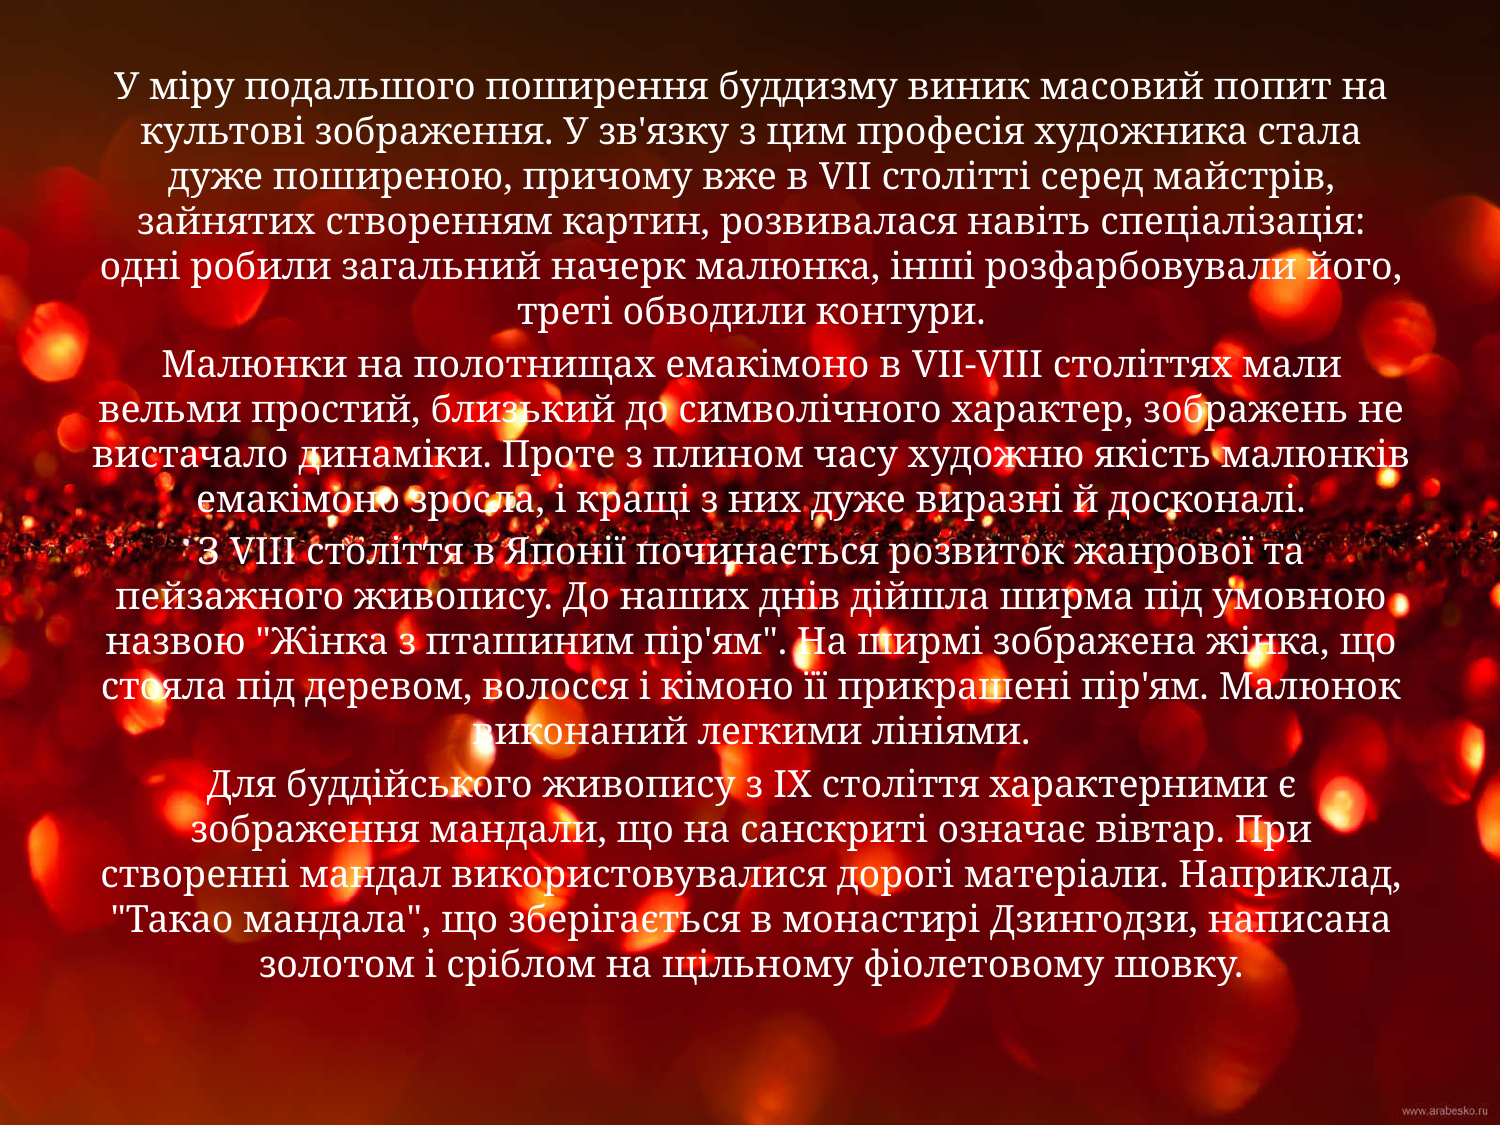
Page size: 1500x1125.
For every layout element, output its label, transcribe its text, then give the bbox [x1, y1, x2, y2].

picture [0, 0, 1500, 1125]
list У міру подальшого поширення буддизму виник масовий попит на культові зображення. У зв'язку з цим професія художника стала дуже поширеною, причому вже в VII столітті серед майстрів, зайнятих створенням картин, розвивалася навіть спеціалізація: одні робили загальний начерк малюнка, інші розфарбовували його, треті обводили контури. Малюнки на полотнищах емакімоно в VII-VIII століттях мали вельми простий, близький до символічного характер, зображень не вистачало динаміки. Проте з плином часу художню якість малюнків емакімоно зросла, і кращі з них дуже виразні й досконалі. З VIII століття в Японії починається розвиток жанрової та пейзажного живопису. До наших днів дійшла ширма під умовною назвою "Жінка з пташиним пір'ям". На ширмі зображена жінка, що стояла під деревом, волосся і кімоно її прикрашені пір'ям. Малюнок виконаний легкими лініями. Для буддійського живопису з IX століття характерними є зображення мандали, що на санскриті означає вівтар. При створенні мандал використовувалися дорогі матеріали. Наприклад, "Такао мандала", що зберігається в монастирі Дзингодзи, написана золотом і сріблом на щільному фіолетовому шовку. [76, 54, 1427, 870]
